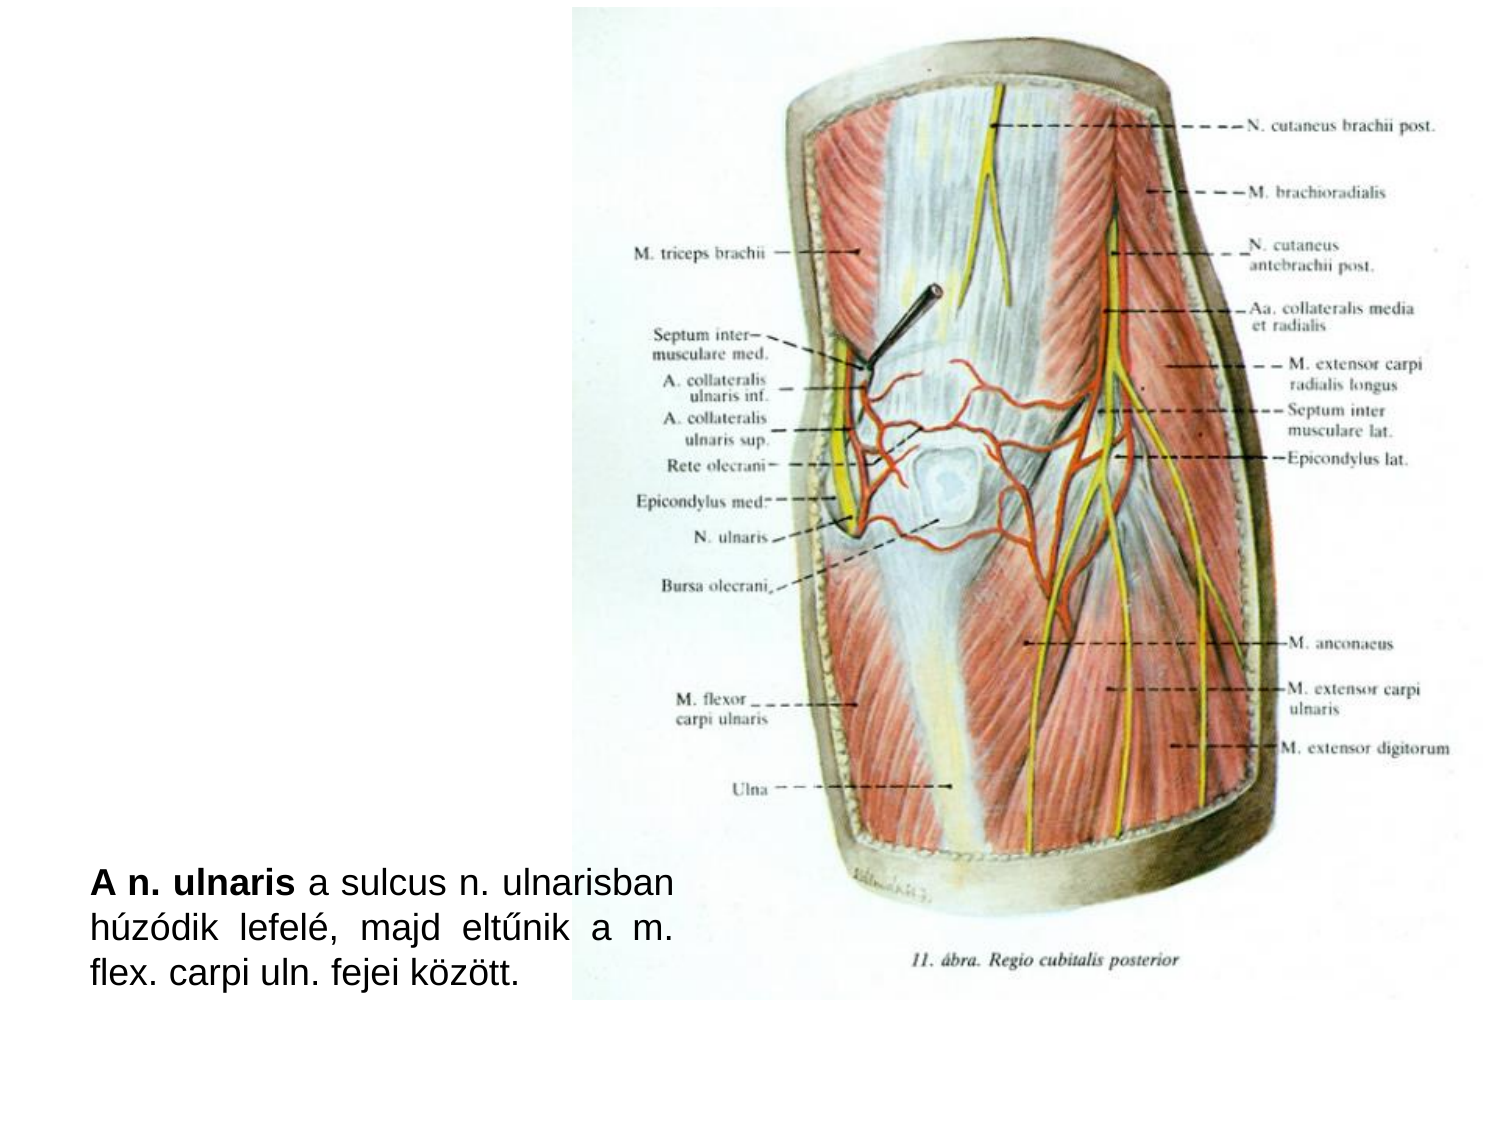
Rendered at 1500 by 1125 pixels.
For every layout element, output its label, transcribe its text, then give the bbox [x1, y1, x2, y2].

text_box A n. ulnaris a sulcus n. ulnarisban húzódik lefelé, majd eltűnik a m. flex. carpi uln. fejei között. [75, 850, 567, 1001]
picture [572, 6, 1483, 1000]
